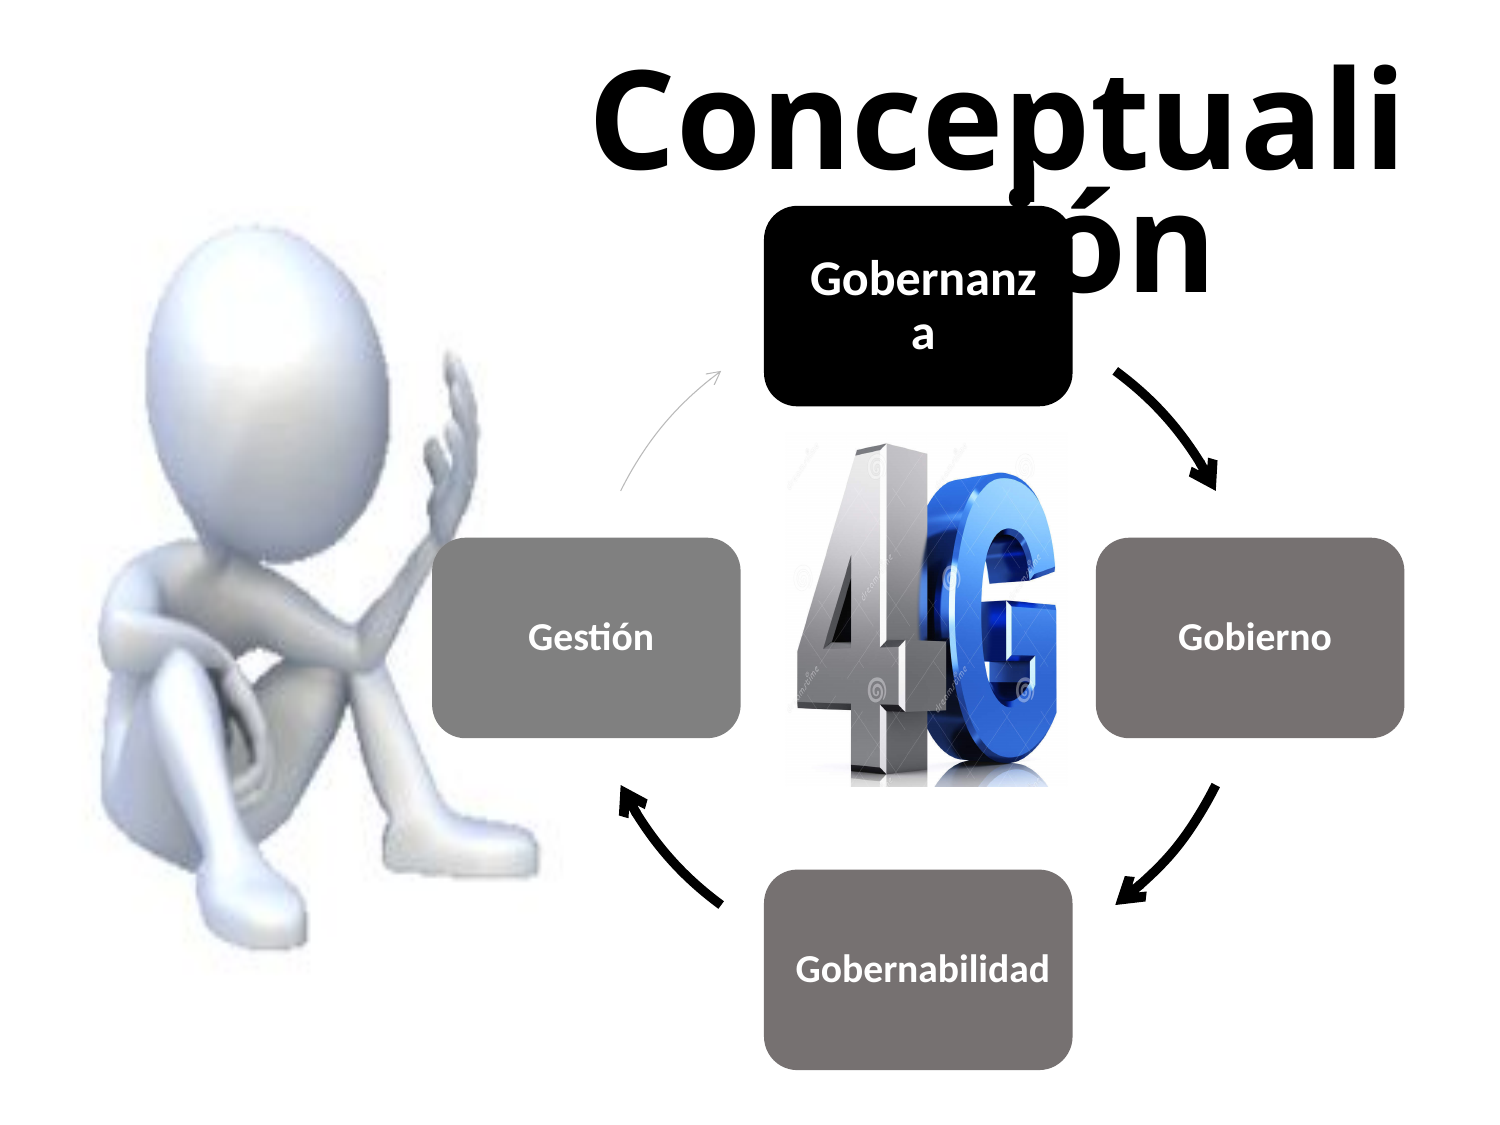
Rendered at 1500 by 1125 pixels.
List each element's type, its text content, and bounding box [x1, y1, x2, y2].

picture [48, 206, 301, 976]
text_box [301, 205, 1500, 1071]
text_box Conceptualización [549, 66, 1447, 205]
